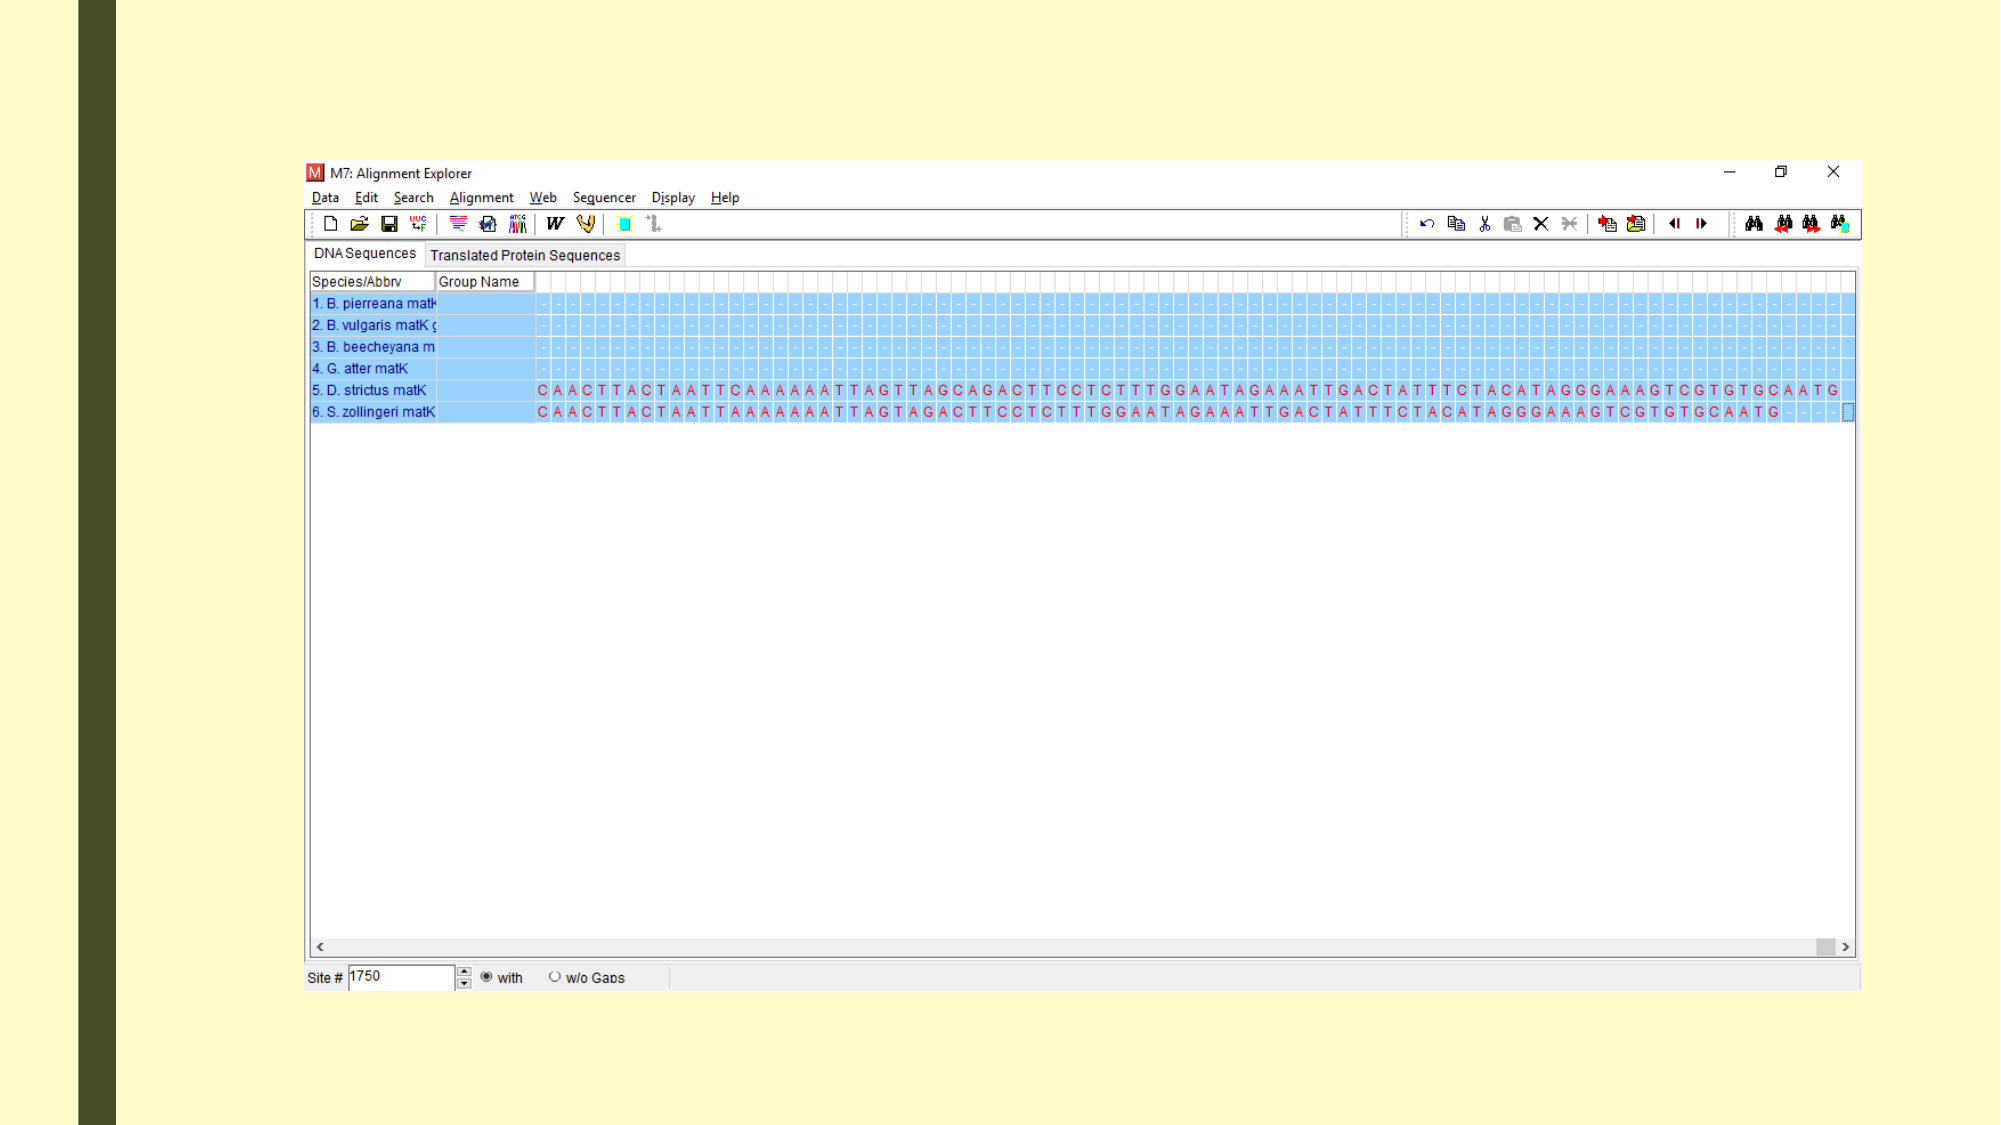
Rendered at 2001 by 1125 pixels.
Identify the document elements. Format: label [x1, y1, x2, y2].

picture [304, 160, 1862, 991]
